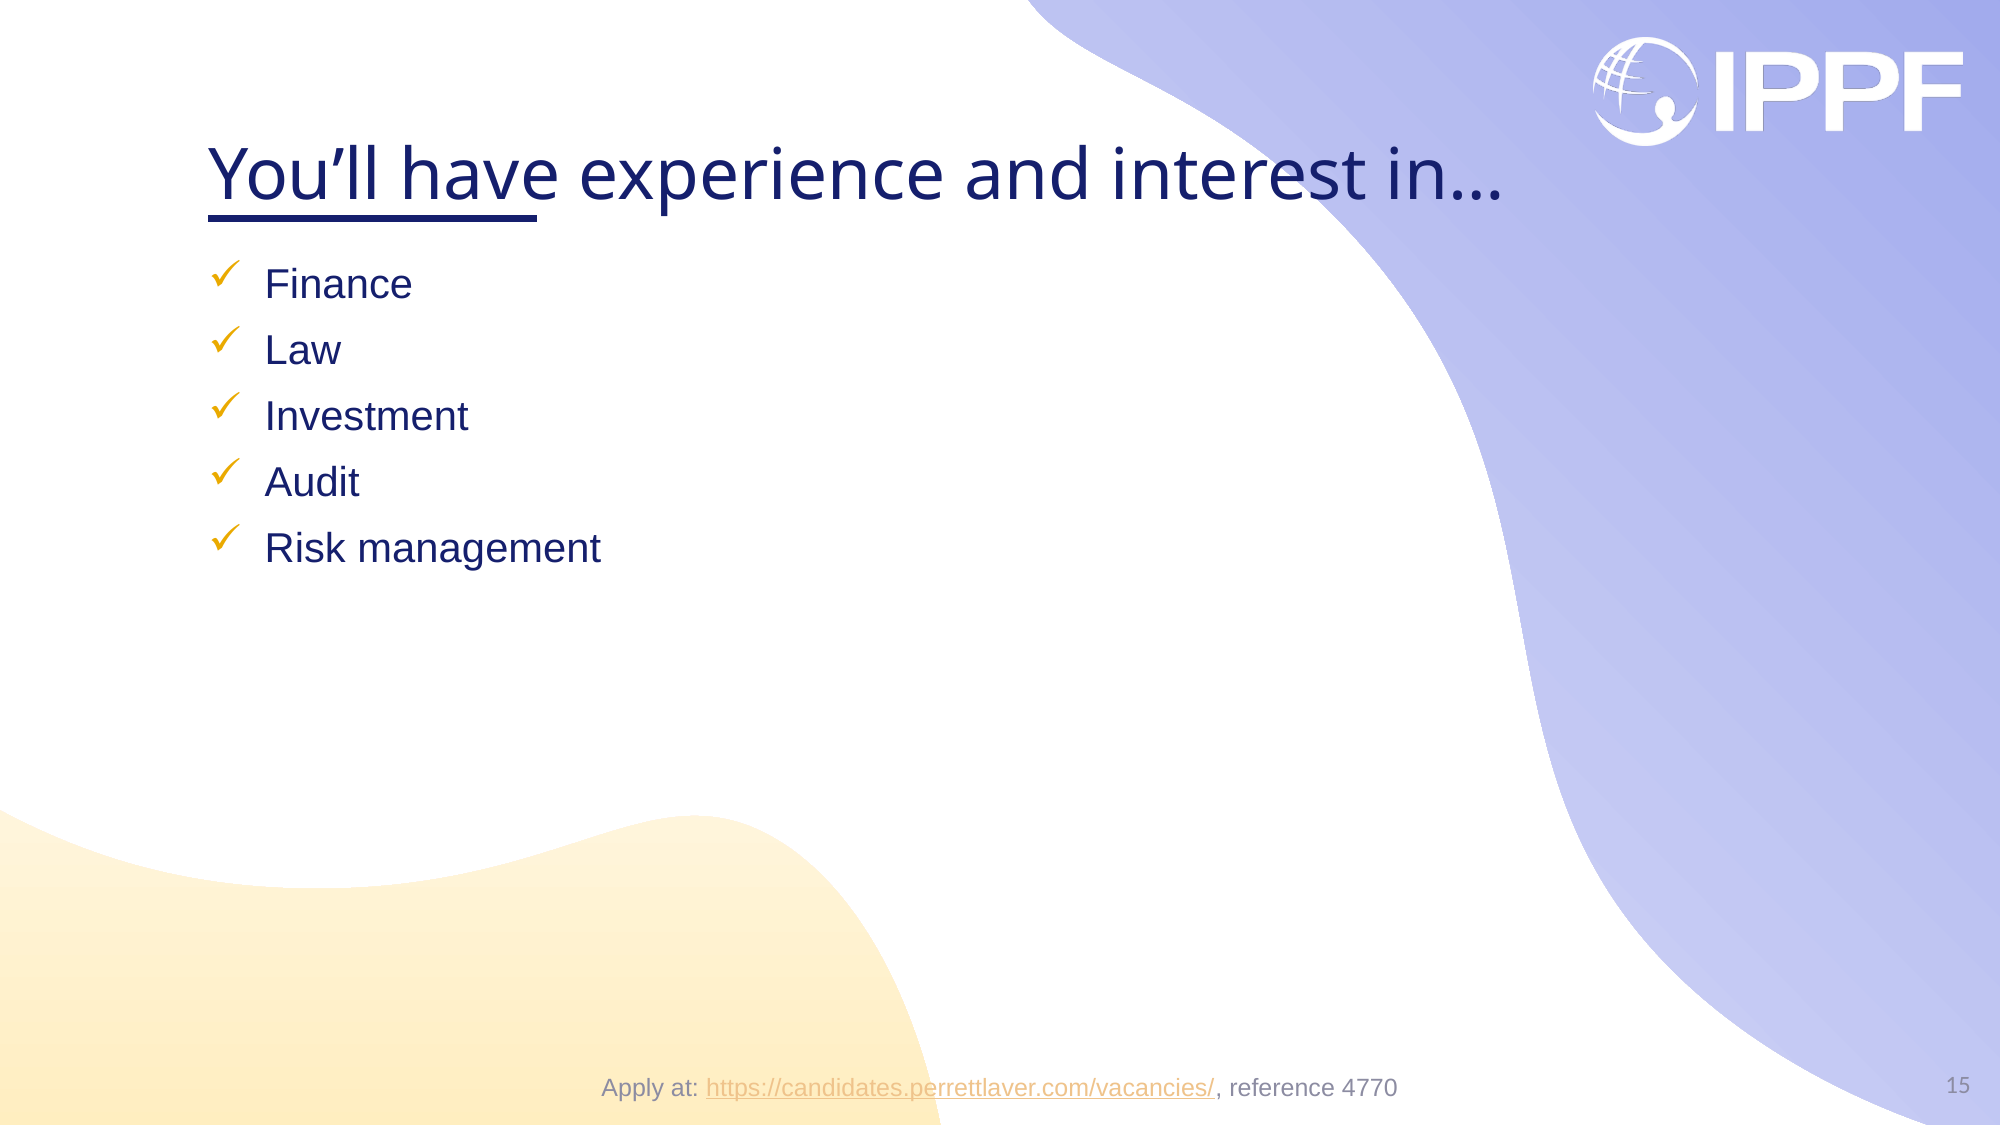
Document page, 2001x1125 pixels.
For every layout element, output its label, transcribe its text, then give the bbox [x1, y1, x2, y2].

picture [1593, 37, 1963, 146]
title You’ll have experience and interest in… [208, 65, 1569, 215]
list Finance Law Investment Audit Risk management [208, 262, 1677, 995]
slide_number 15 [1520, 1039, 1971, 1100]
text_box Apply at: https://candidates.perrettlaver.com/vacancies/, reference 4770 [600, 1041, 1400, 1101]
